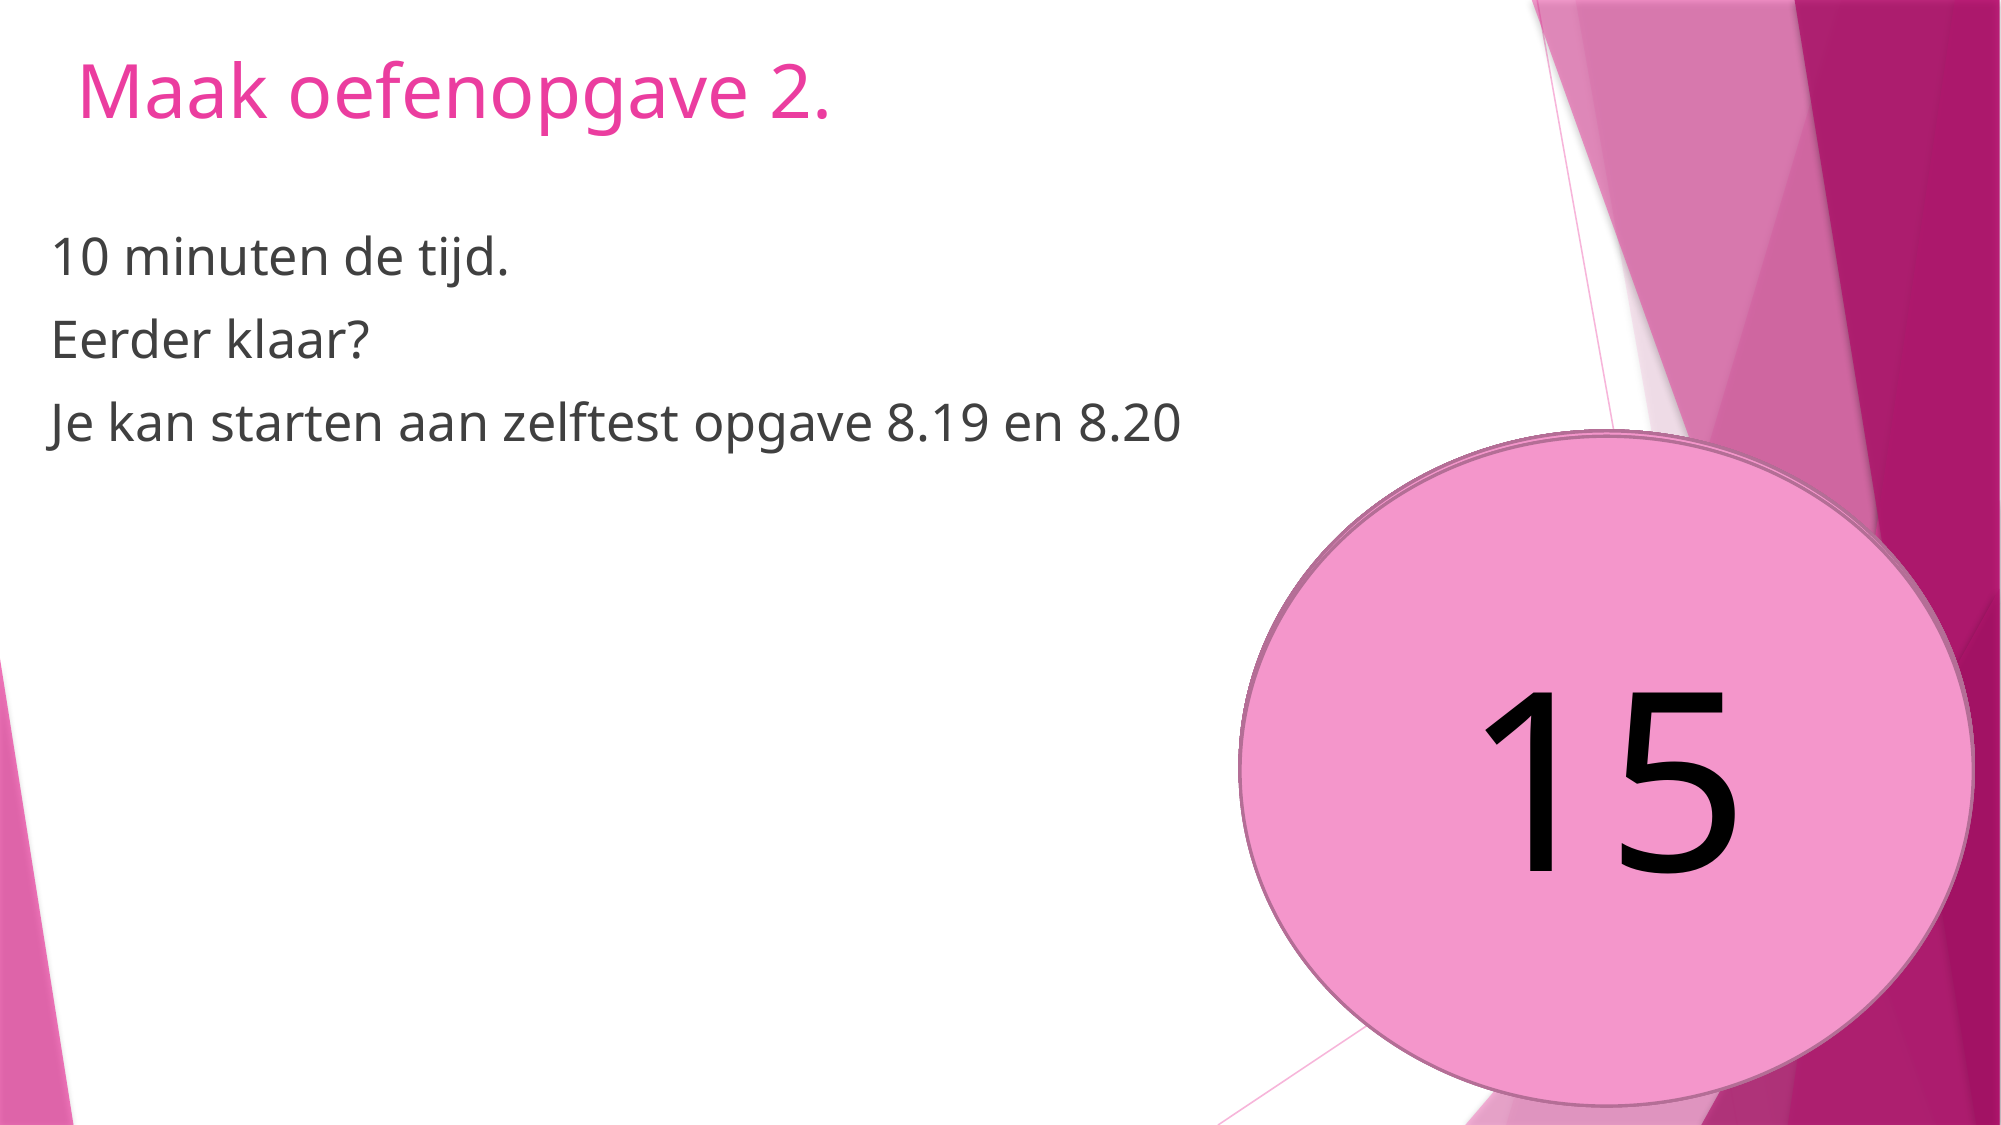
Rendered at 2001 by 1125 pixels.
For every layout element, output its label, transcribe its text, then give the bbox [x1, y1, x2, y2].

list 10 minuten de tijd. Eerder klaar? Je kan starten aan zelftest opgave 8.19 en 8.20 [35, 215, 1241, 1008]
title Maak oefenopgave 2. [61, 35, 1684, 317]
text_box 15 [1238, 434, 1975, 1108]
text_box 13 [1242, 429, 1972, 723]
